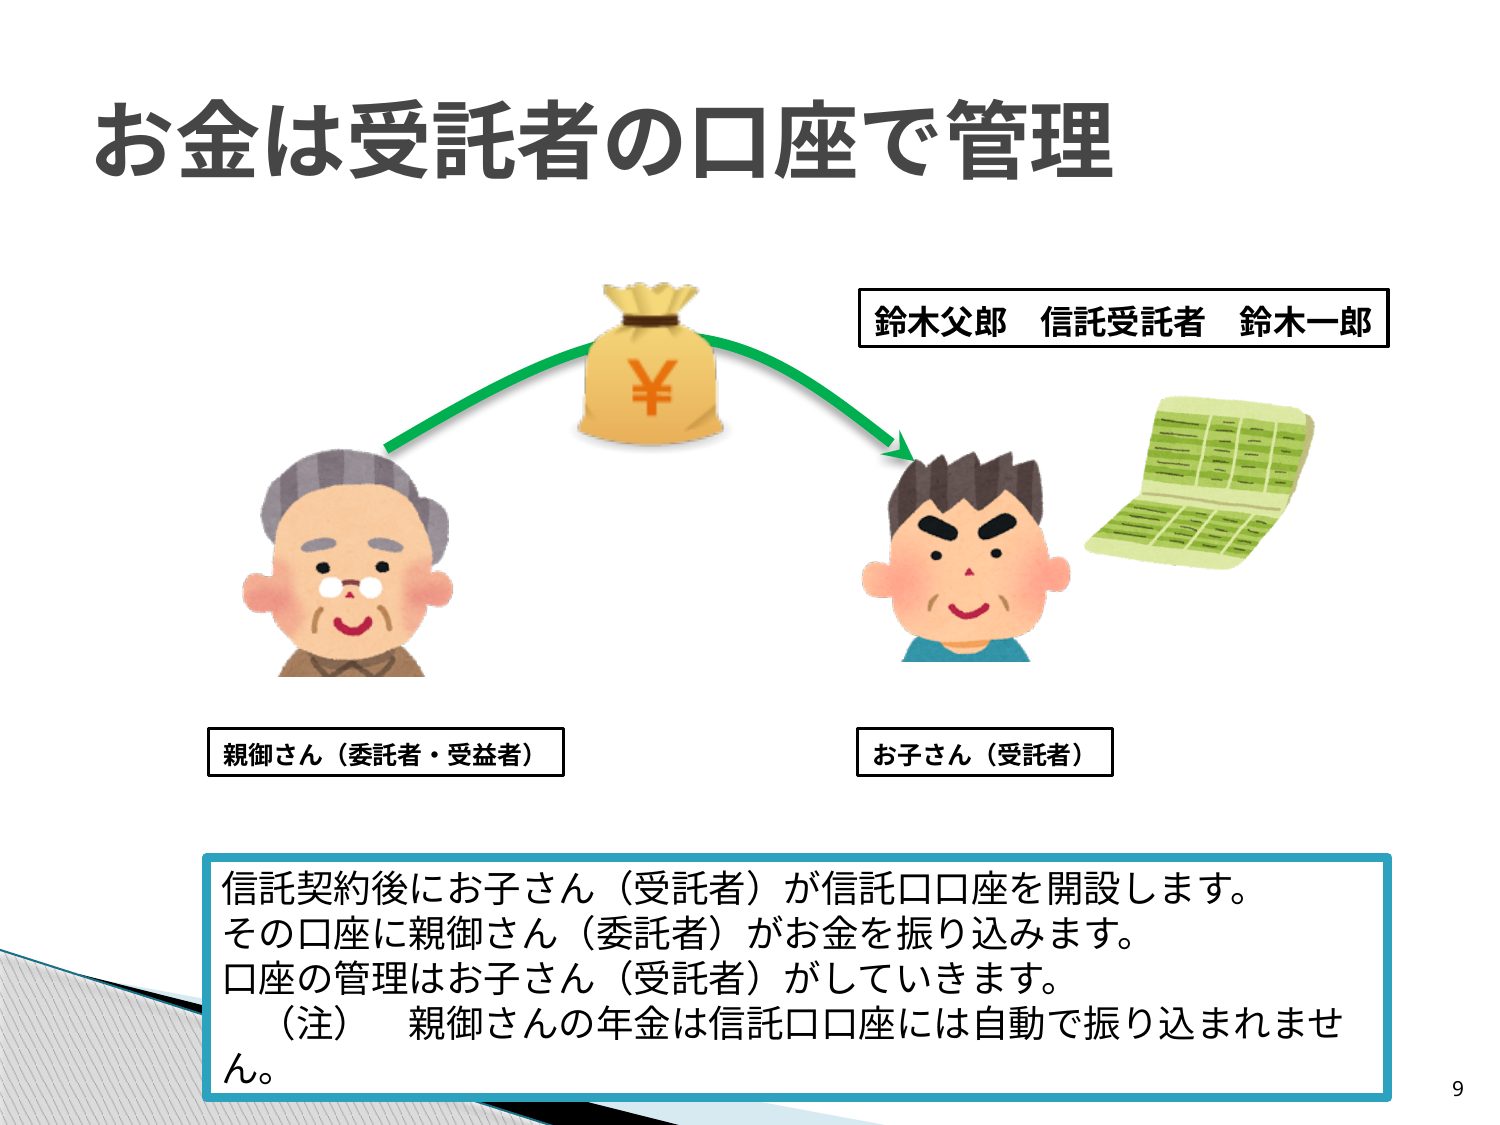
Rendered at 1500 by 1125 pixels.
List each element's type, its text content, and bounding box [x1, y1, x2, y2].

picture [855, 377, 1321, 662]
title お金は受託者の口座で管理 [75, 45, 1425, 233]
text_box 鈴木父郎 信託受託者 鈴木一郎 [855, 285, 1393, 351]
picture [229, 440, 467, 677]
text_box お子さん（受託者） [853, 724, 1117, 780]
slide_number 9 [1418, 1051, 1479, 1112]
text_box [391, 365, 530, 453]
text_box [770, 355, 895, 460]
text_box [899, 429, 905, 440]
text_box 親御さん（委託者・受益者） [204, 724, 568, 780]
picture [536, 255, 764, 482]
text_box 信託契約後にお子さん（受託者）が信託口口座を開設します。 その口座に親御さん（委託者）がお金を振り込みます。 口座の管理はお子さん（受託者）がしていきます。 （注） 親御さんの年金は信託口口座には自動で振り込まれません。 [202, 853, 1392, 1102]
